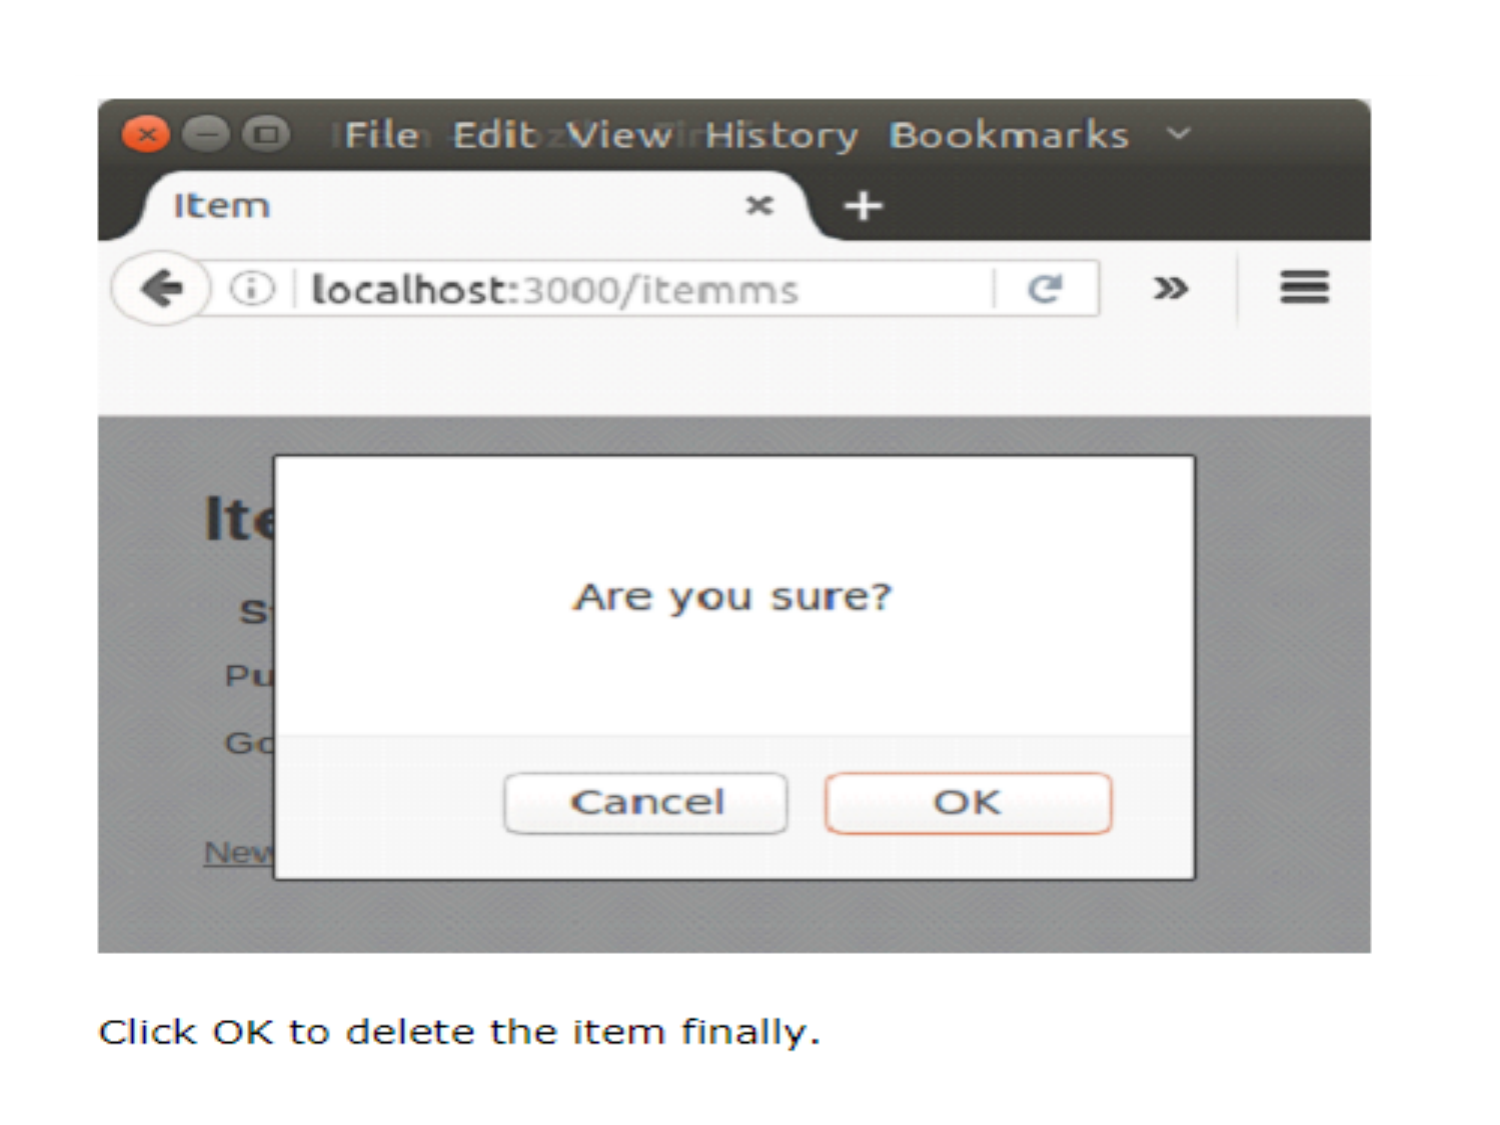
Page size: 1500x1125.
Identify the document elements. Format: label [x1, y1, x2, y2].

picture [74, 74, 1438, 1063]
